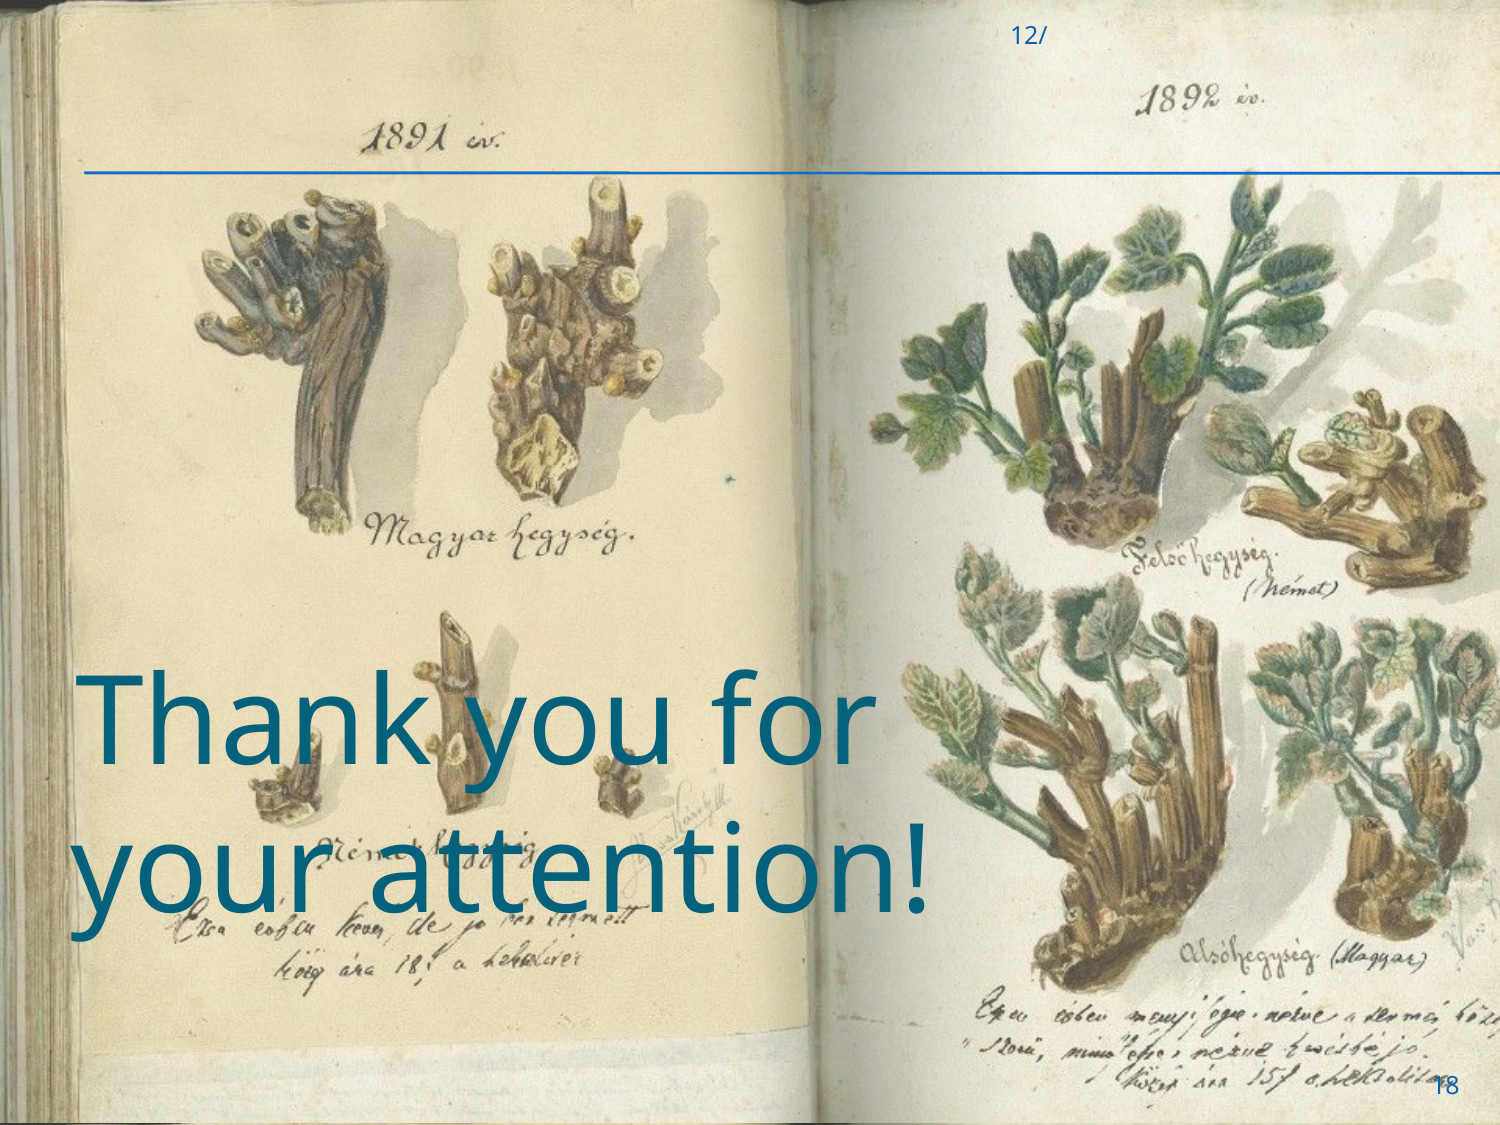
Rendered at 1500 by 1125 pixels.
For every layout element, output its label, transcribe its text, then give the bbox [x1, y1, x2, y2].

list Thank you for your attention! [0, 633, 955, 988]
slide_number 18 [1350, 1061, 1475, 1103]
footer 12/ [587, 12, 1063, 60]
